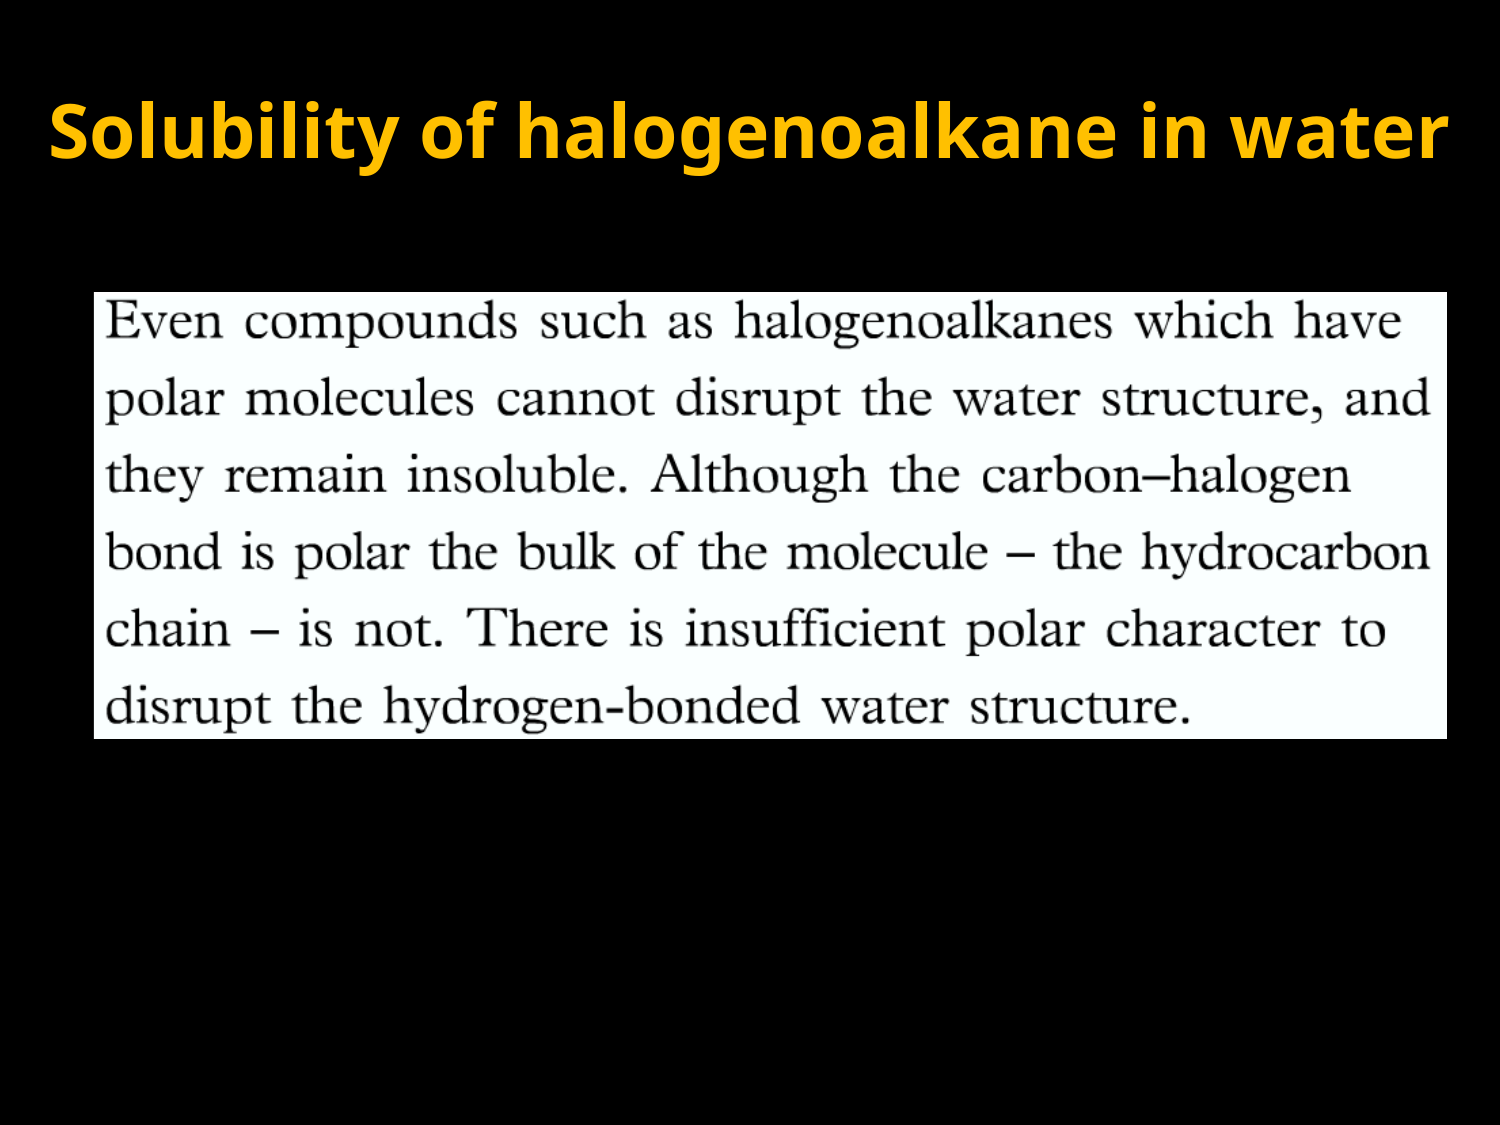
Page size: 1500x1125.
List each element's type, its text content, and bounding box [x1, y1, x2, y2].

title Solubility of halogenoalkane in water [0, 0, 1500, 258]
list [93, 292, 1448, 739]
